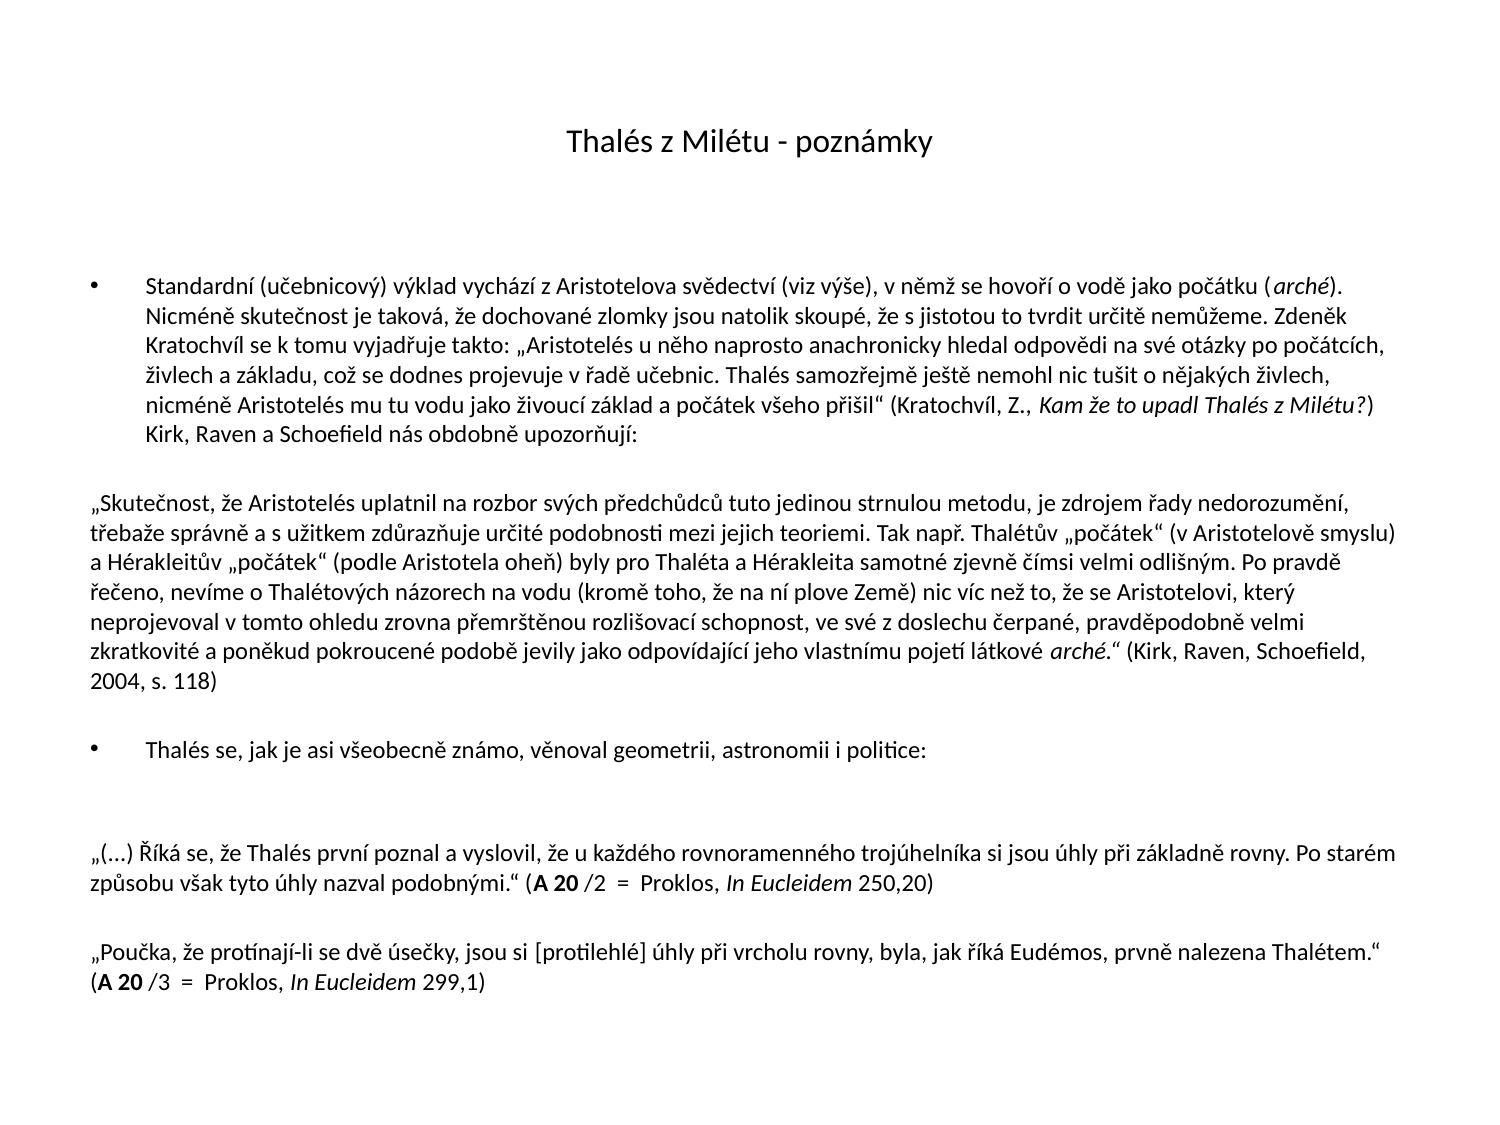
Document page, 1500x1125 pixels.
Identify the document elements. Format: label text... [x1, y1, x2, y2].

title Thalés z Milétu - poznámky [75, 45, 1425, 233]
list Standardní (učebnicový) výklad vychází z Aristotelova svědectví (viz výše), v němž se hovoří o vodě jako počátku (arché). Nicméně skutečnost je taková, že dochované zlomky jsou natolik skoupé, že s jistotou to tvrdit určitě nemůžeme. Zdeněk Kratochvíl se k tomu vyjadřuje takto: „Aristotelés u něho naprosto anachronicky hledal odpovědi na své otázky po počátcích, živlech a základu, což se dodnes projevuje v řadě učebnic. Thalés samozřejmě ještě nemohl nic tušit o nějakých živlech, nicméně Aristotelés mu tu vodu jako živoucí základ a počátek všeho přišil“ (Kratochvíl, Z., Kam že to upadl Thalés z Milétu?) Kirk, Raven a Schoefield nás obdobně upozorňují: „Skutečnost, že Aristotelés uplatnil na rozbor svých předchůdců tuto jedinou strnulou metodu, je zdrojem řady nedorozumění, třebaže správně a s užitkem zdůrazňuje určité podobnosti mezi jejich teoriemi. Tak např. Thalétův „počátek“ (v Aristotelově smyslu) a Hérakleitův „počátek“ (podle Aristotela oheň) byly pro Thaléta a Hérakleita samotné zjevně čímsi velmi odlišným. Po pravdě řečeno, nevíme o Thalétových názorech na vodu (kromě toho, že na ní plove Země) nic víc než to, že se Aristotelovi, který neprojevoval v tomto ohledu zrovna přemrštěnou rozlišovací schopnost, ve své z doslechu čerpané, pravděpodobně velmi zkratkovité a poněkud pokroucené podobě jevily jako odpovídající jeho vlastnímu pojetí látkové arché.“ (Kirk, Raven, Schoefield, 2004, s. 118) Thalés se, jak je asi všeobecně známo, věnoval geometrii, astronomii i politice: „(...) Říká se, že Thalés první poznal a vyslovil, že u každého rovnoramenného trojúhelníka si jsou úhly při základně rovny. Po starém způsobu však tyto úhly nazval podobnými.“ (A 20 /2 = Proklos, In Eucleidem 250,20) „Poučka, že protínají-li se dvě úsečky, jsou si [protilehlé] úhly při vrcholu rovny, byla, jak říká Eudémos, prvně nalezena Thalétem.“ (A 20 /3 = Proklos, In Eucleidem 299,1) [75, 262, 1425, 1005]
